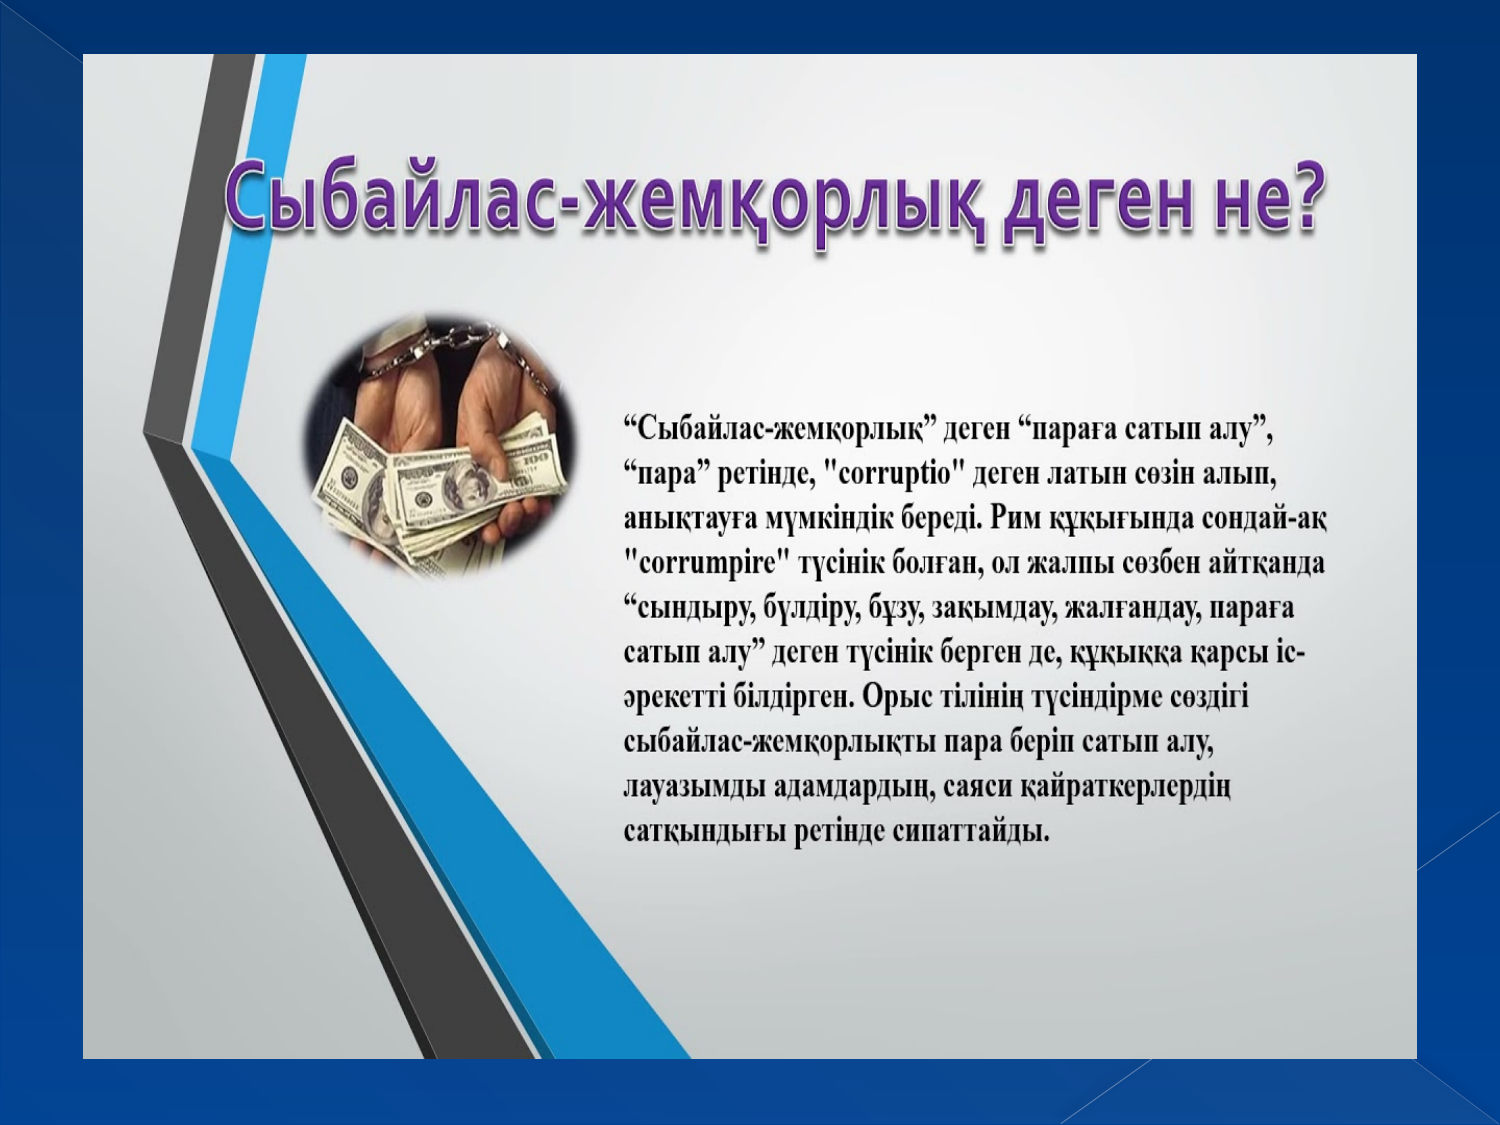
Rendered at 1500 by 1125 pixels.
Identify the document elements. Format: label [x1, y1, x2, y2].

list [83, 54, 1417, 1060]
